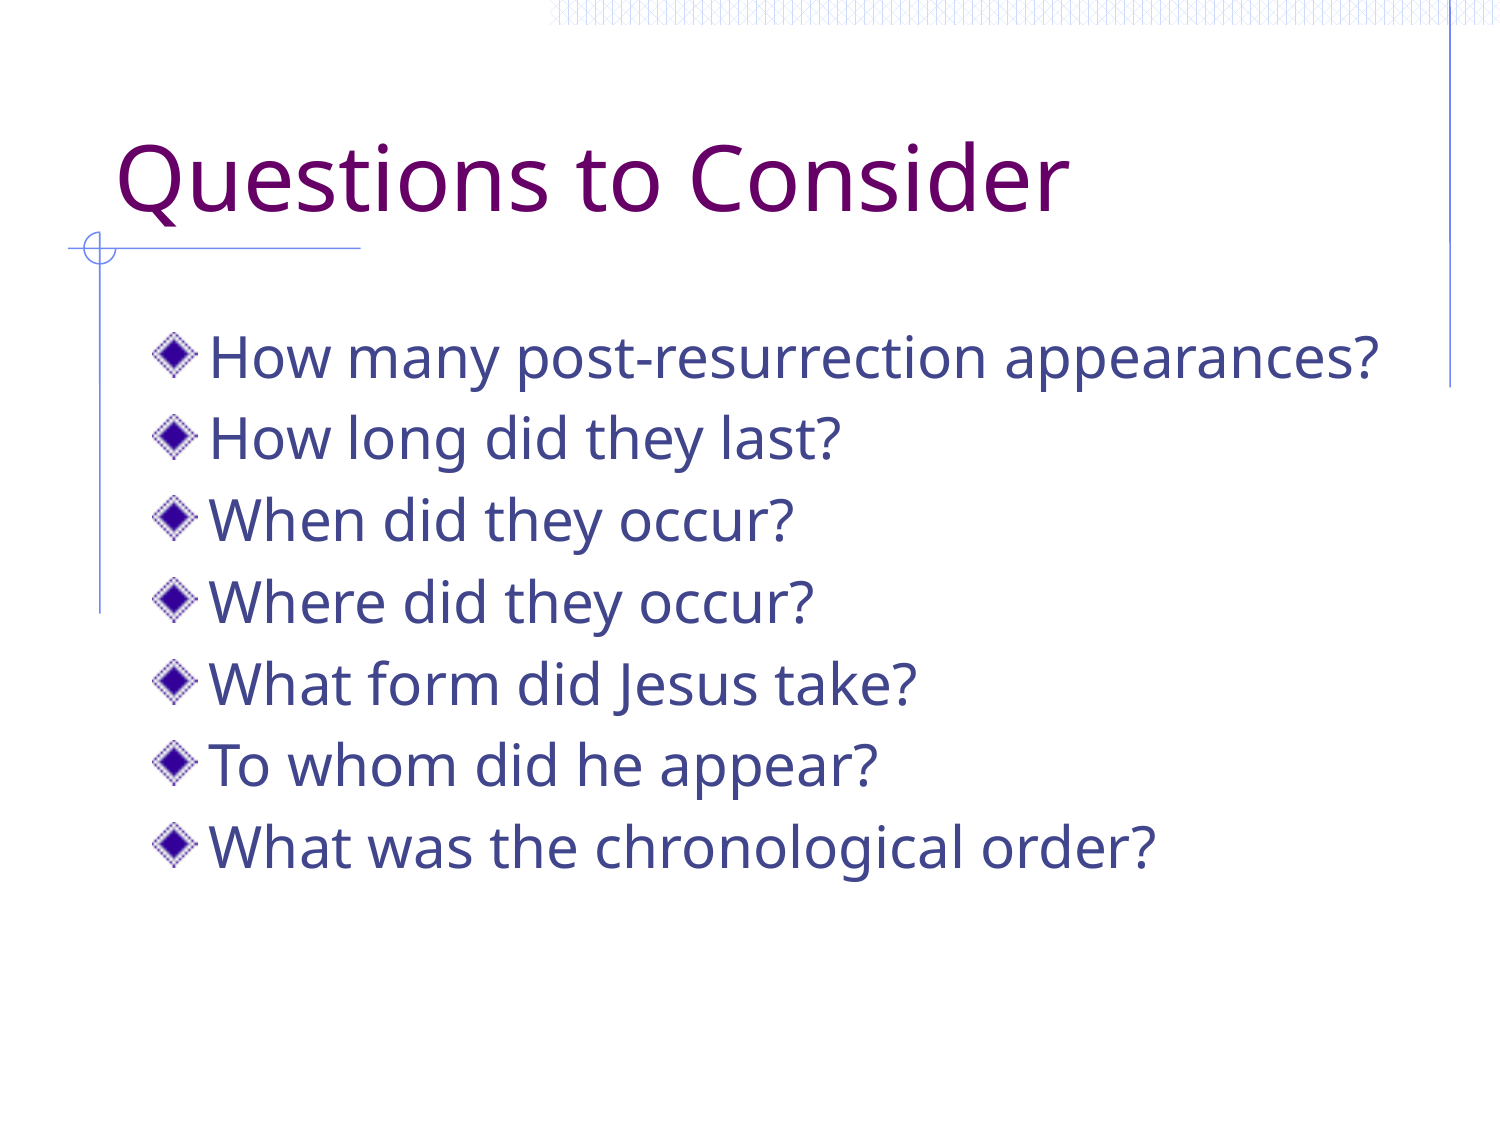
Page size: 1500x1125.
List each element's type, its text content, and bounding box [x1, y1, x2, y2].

picture [152, 822, 198, 868]
picture [152, 659, 198, 705]
title Questions to Consider [99, 50, 1375, 238]
picture [152, 740, 198, 786]
picture [152, 577, 198, 623]
picture [152, 414, 198, 460]
list How many post-resurrection appearances? How long did they last? When did they occur? Where did they occur? What form did Jesus take? To whom did he appear? What was the chronological order? [137, 312, 1413, 988]
picture [152, 332, 198, 378]
picture [152, 495, 198, 541]
